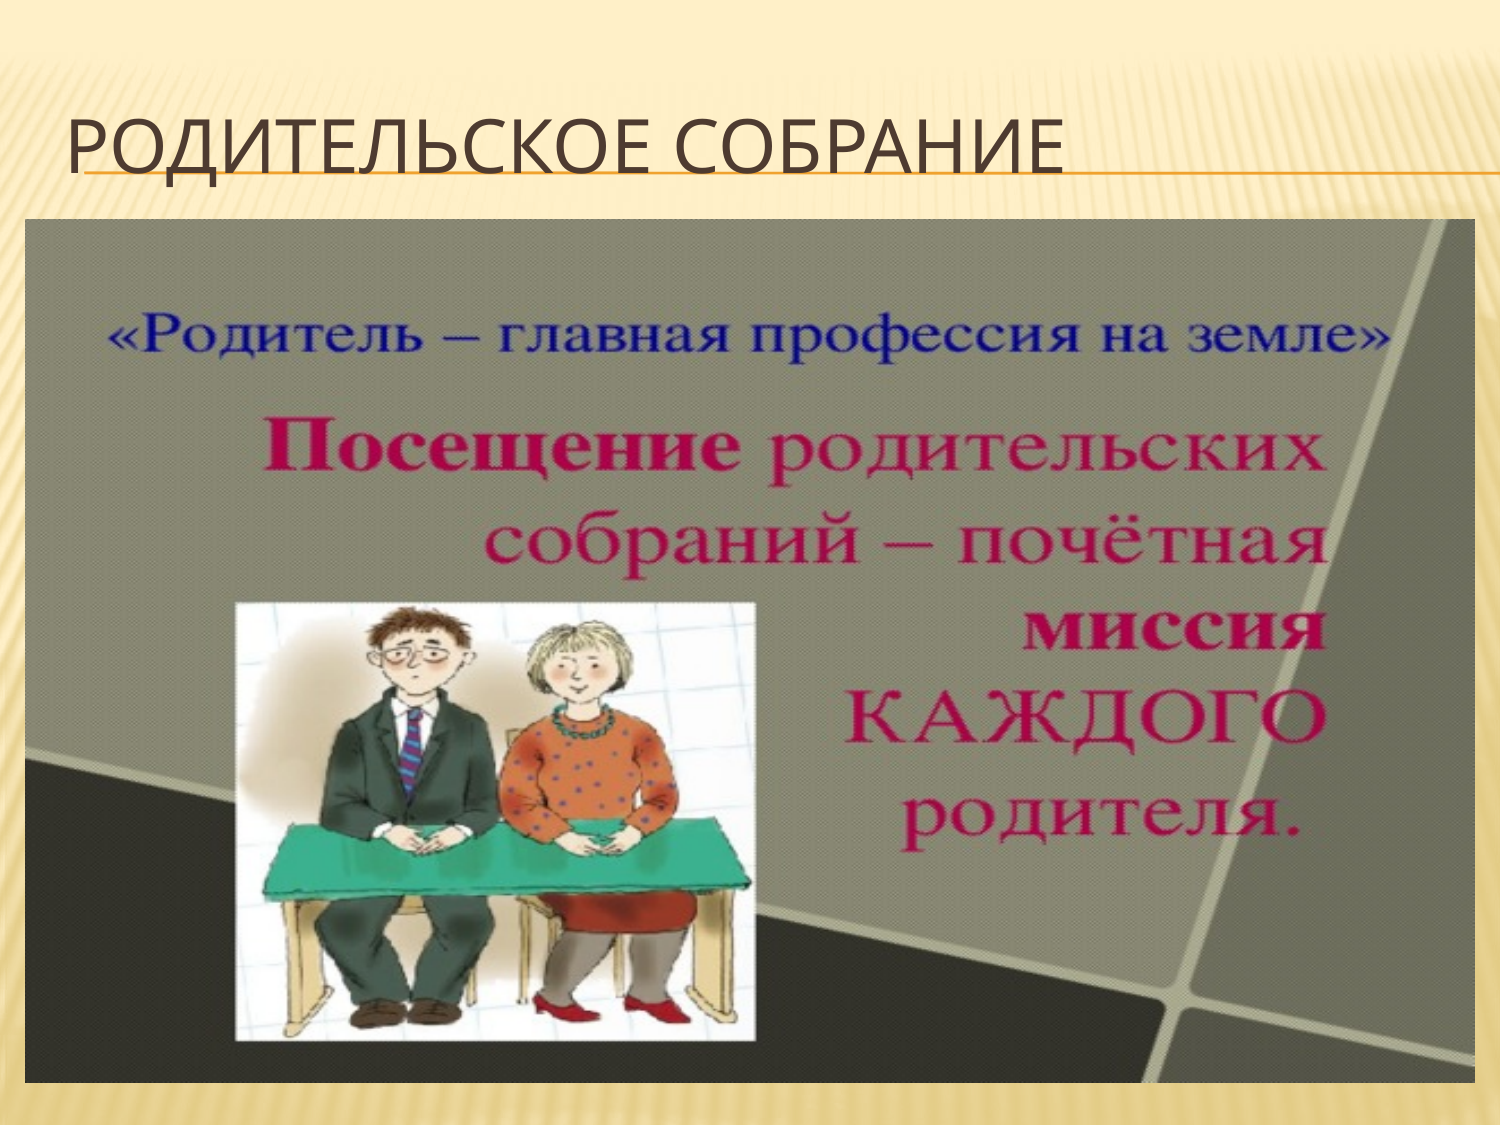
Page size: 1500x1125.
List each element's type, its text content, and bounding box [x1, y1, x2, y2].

title Родительское собрание [49, 75, 1475, 213]
picture [25, 219, 1475, 1083]
